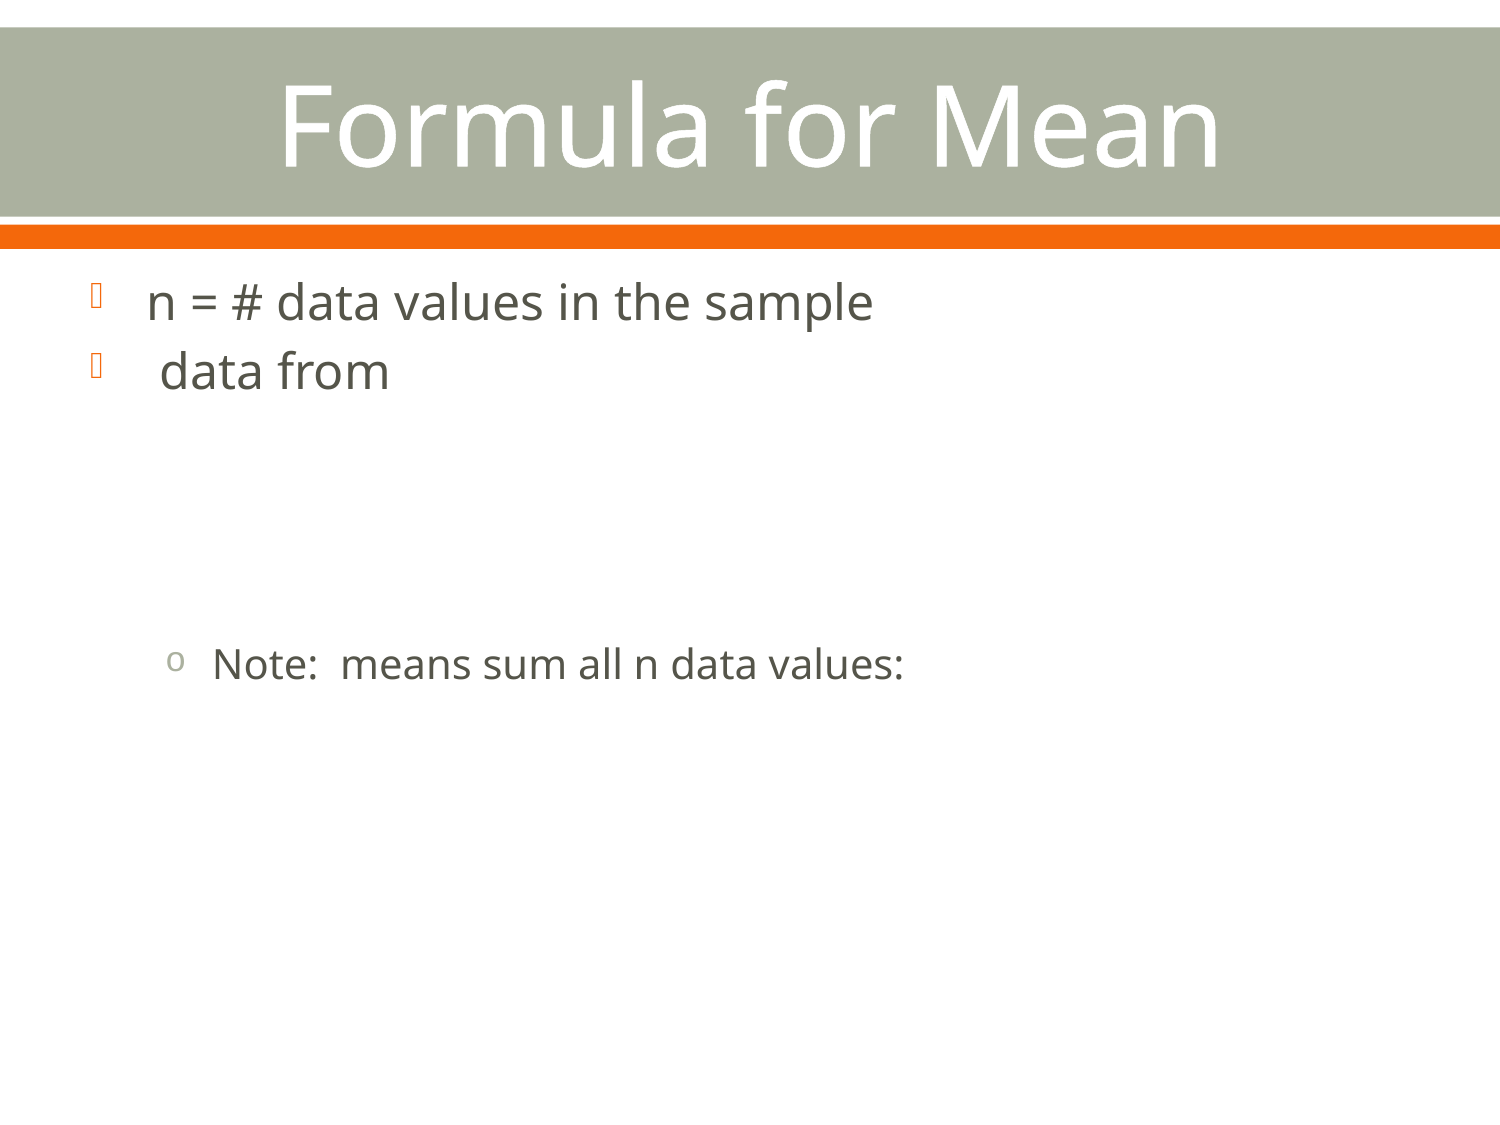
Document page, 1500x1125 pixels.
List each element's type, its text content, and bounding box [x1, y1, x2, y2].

title Formula for Mean [75, 29, 1425, 213]
